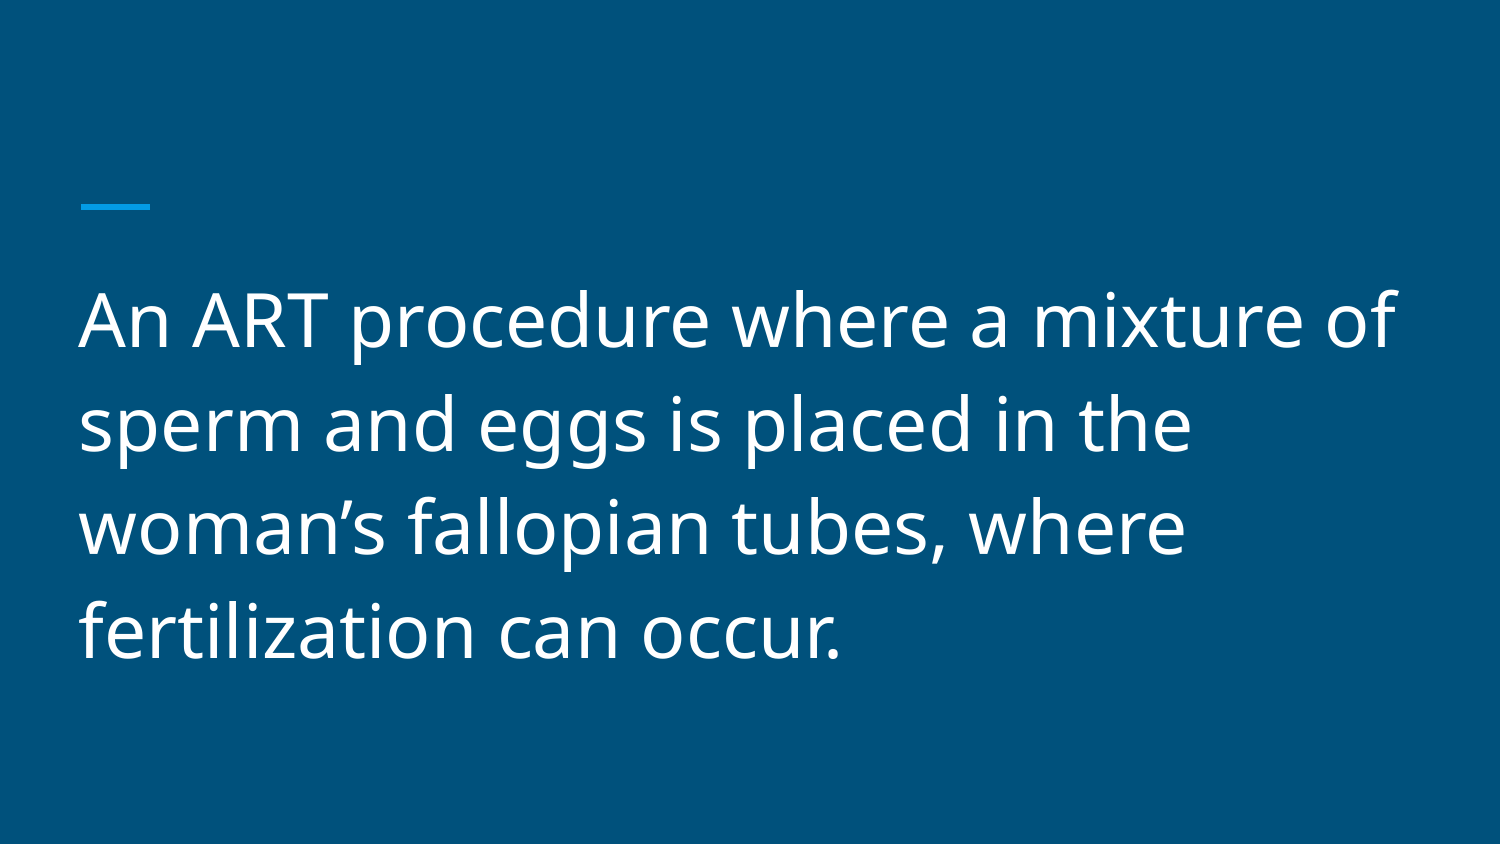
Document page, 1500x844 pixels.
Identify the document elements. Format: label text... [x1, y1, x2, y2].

list An ART procedure where a mixture of sperm and eggs is placed in the woman’s fallopian tubes, where fertilization can occur. [63, 244, 1437, 750]
